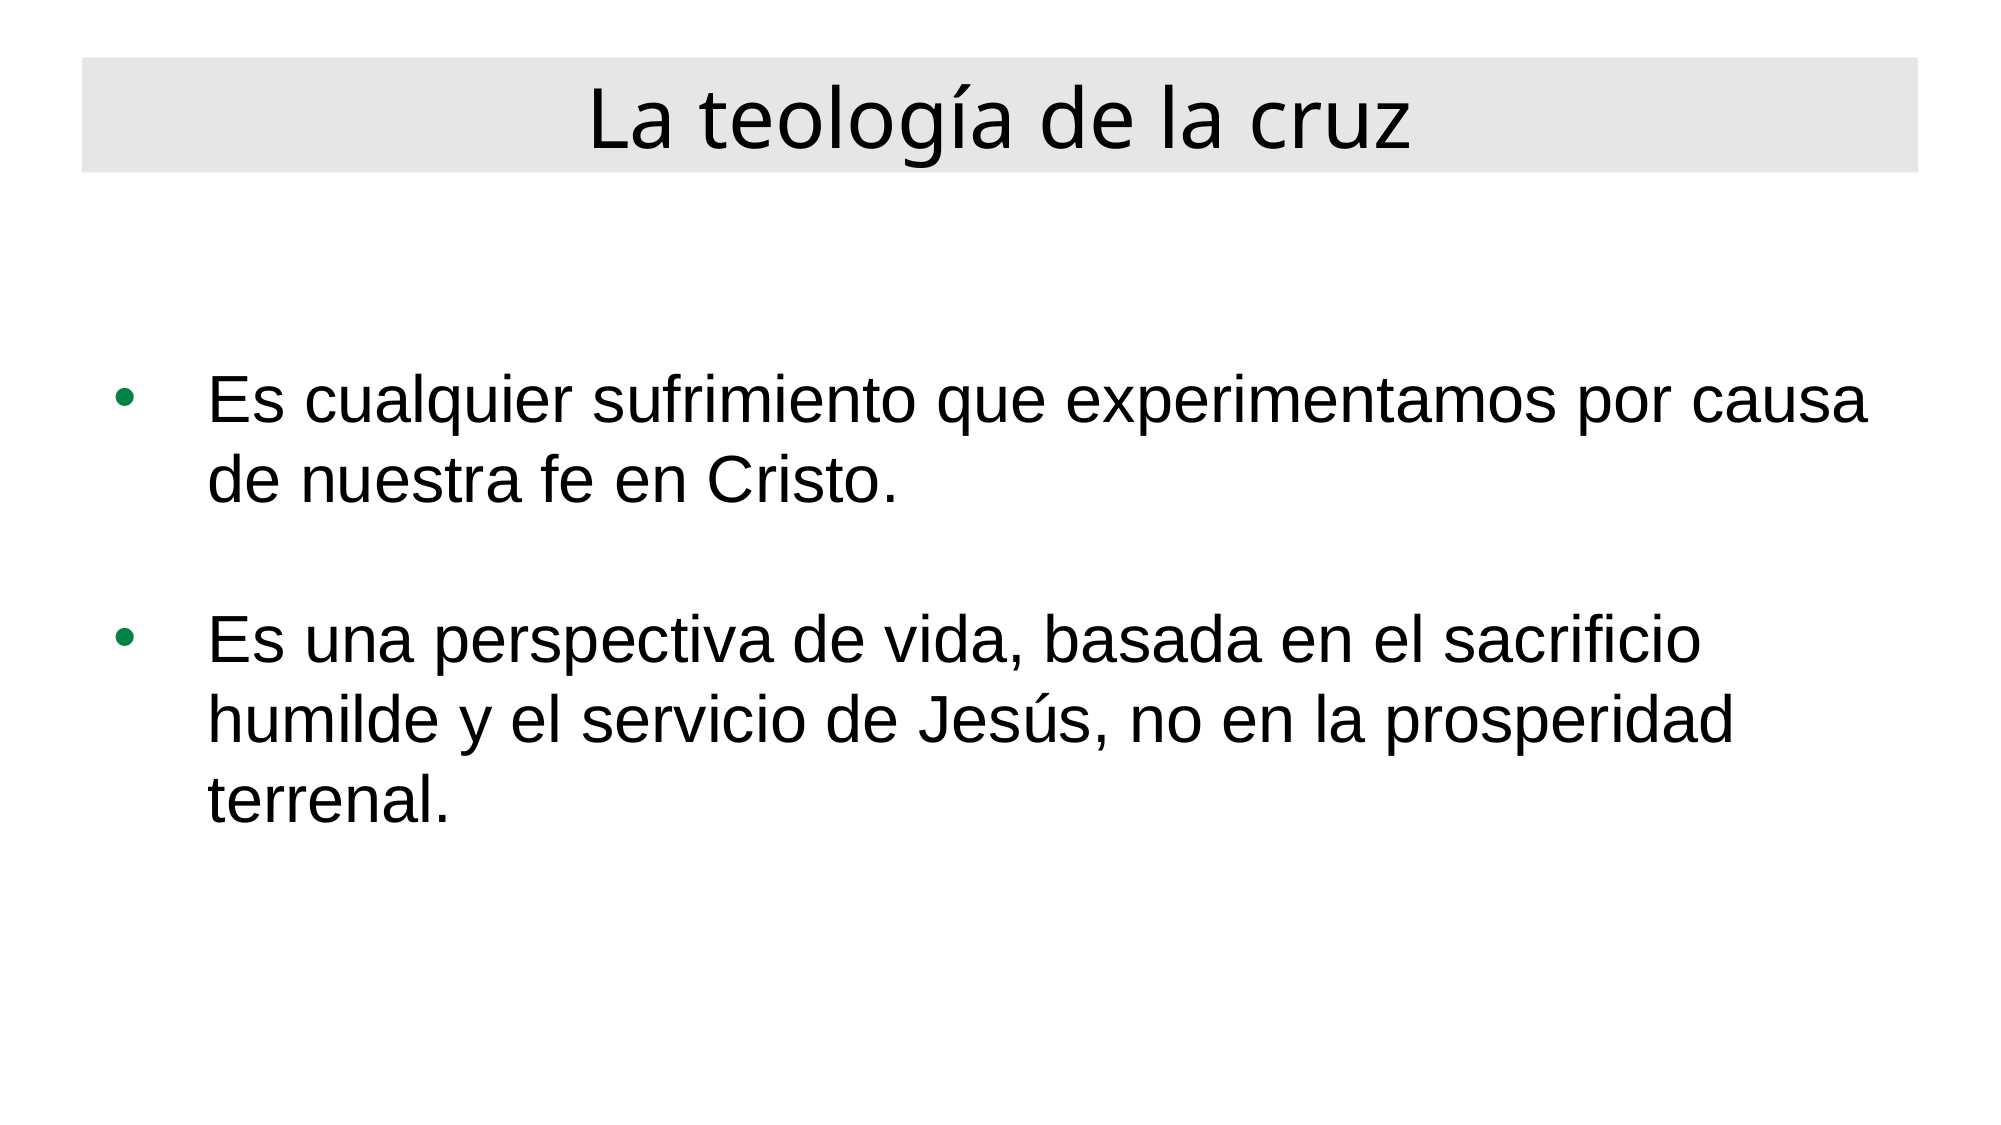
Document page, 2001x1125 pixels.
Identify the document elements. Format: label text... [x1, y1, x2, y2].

text_box La teología de la cruz [82, 57, 1918, 173]
text_box Es cualquier sufrimiento que experimentamos por causa de nuestra fe en Cristo. Es una perspectiva de vida, basada en el sacrificio humilde y el servicio de Jesús, no en la prosperidad terrenal. [98, 348, 1901, 844]
